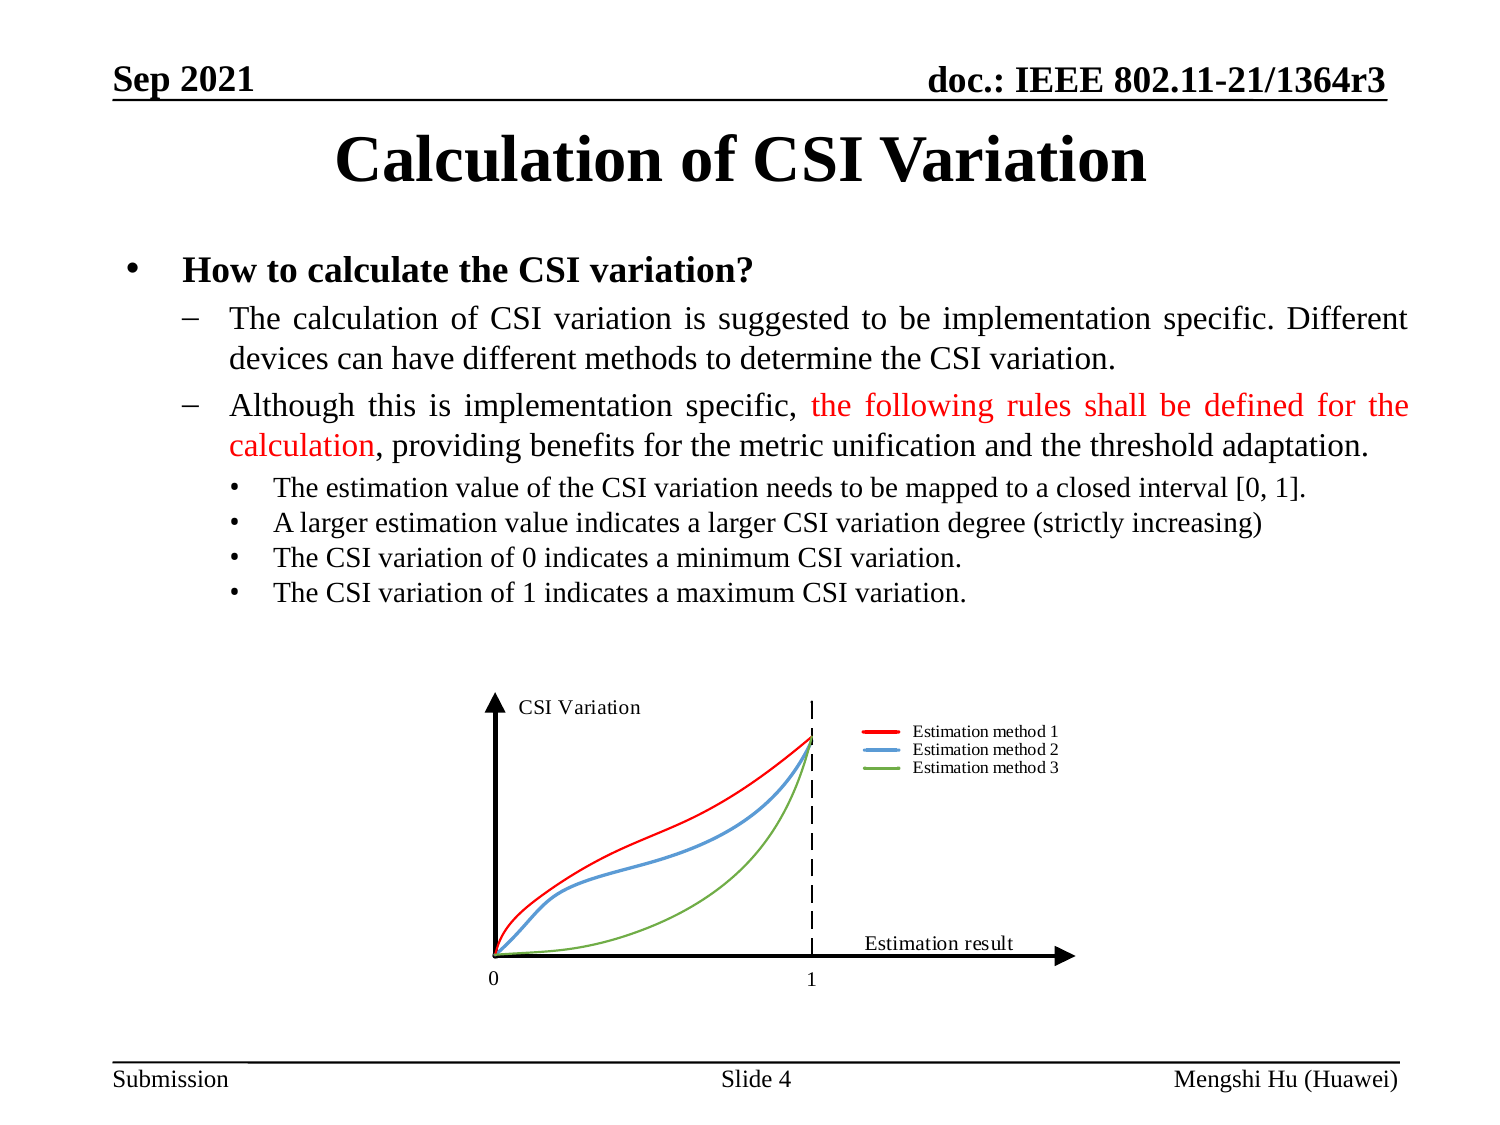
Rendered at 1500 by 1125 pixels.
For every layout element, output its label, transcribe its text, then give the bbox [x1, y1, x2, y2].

title Calculation of CSI Variation [104, 105, 1380, 206]
slide_number Slide 4 [712, 1061, 800, 1093]
picture [474, 687, 1077, 1002]
text_box How to calculate the CSI variation? The calculation of CSI variation is suggested to be implementation specific. Different devices can have different methods to determine the CSI variation. Although this is implementation specific, the following rules shall be defined for the calculation, providing benefits for the metric unification and the threshold adaptation. The estimation value of the CSI variation needs to be mapped to a closed interval [0, 1]. A larger estimation value indicates a larger CSI variation degree (strictly increasing) The CSI variation of 0 indicates a minimum CSI variation. The CSI variation of 1 indicates a maximum CSI variation. [111, 237, 1425, 890]
